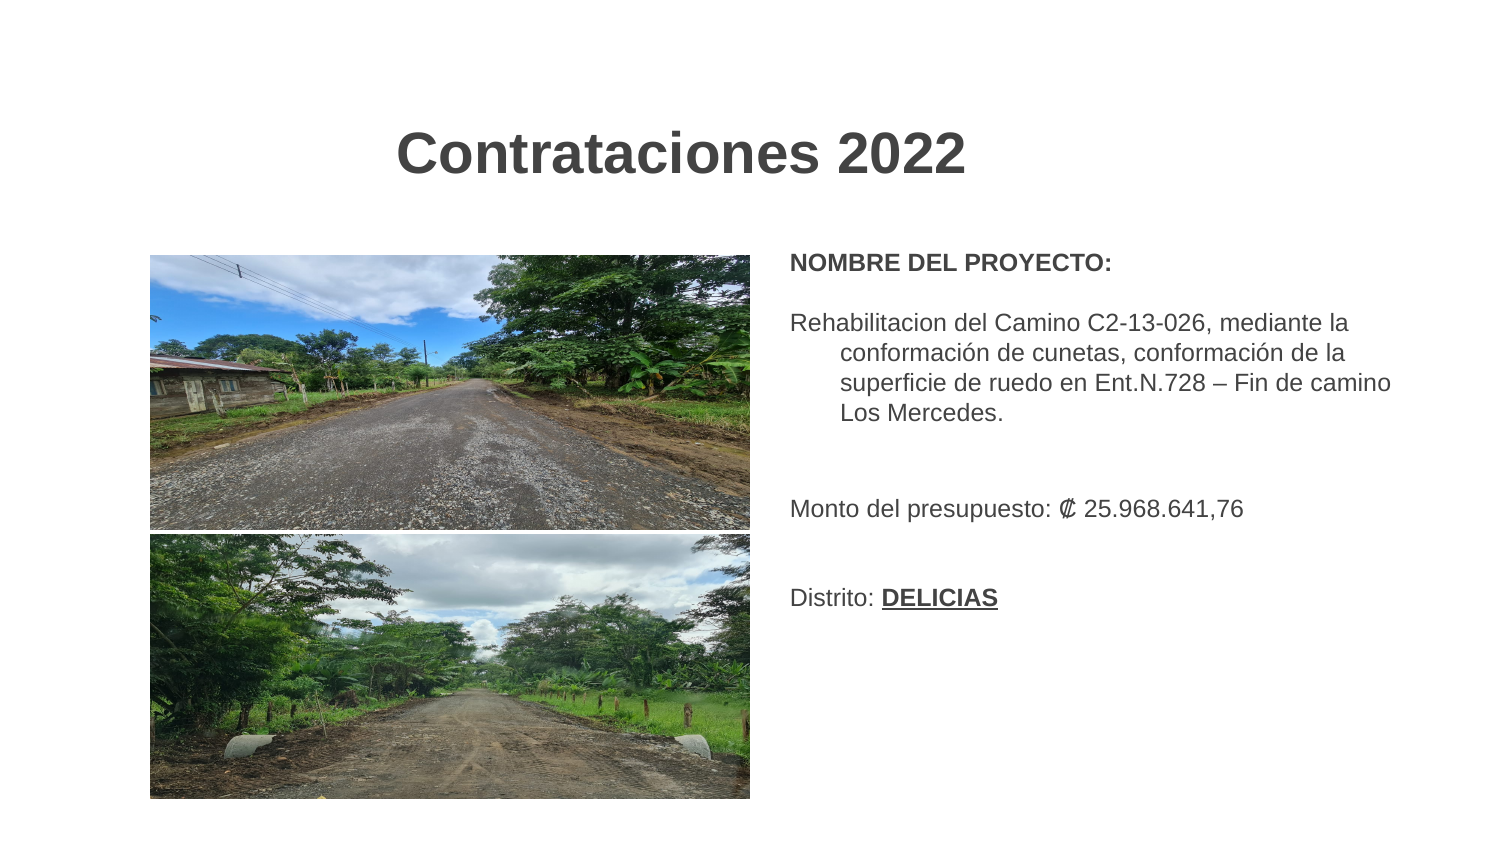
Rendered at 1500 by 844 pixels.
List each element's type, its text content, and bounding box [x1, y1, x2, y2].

text_box Distrito: DELICIAS [754, 566, 1307, 644]
title Contrataciones 2022 [293, 44, 1071, 255]
subtitle NOMBRE DEL PROYECTO: Rehabilitacion del Camino C2-13-026, mediante la conformación de cunetas, conformación de la superficie de ruedo en Ent.N.728 – Fin de camino Los Mercedes. [750, 231, 1414, 432]
text_box Monto del presupuesto: ₡ 25.968.641,76 [753, 477, 1307, 554]
picture [149, 534, 751, 800]
picture [149, 255, 751, 530]
